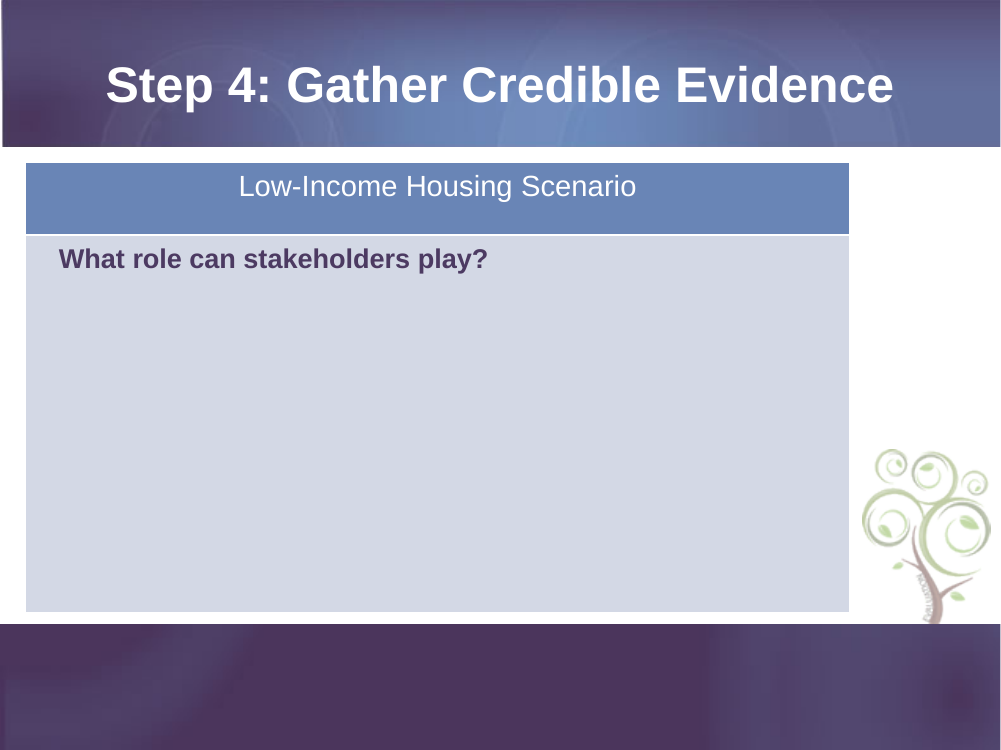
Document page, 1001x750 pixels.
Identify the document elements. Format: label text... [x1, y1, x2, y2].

table_header Low-Income Housing Scenario [26, 163, 849, 234]
picture [0, 0, 1001, 147]
picture [0, 449, 1001, 750]
title Step 4: Gather Credible Evidence [74, 24, 926, 151]
table_cell What role can stakeholders play? [26, 236, 849, 612]
